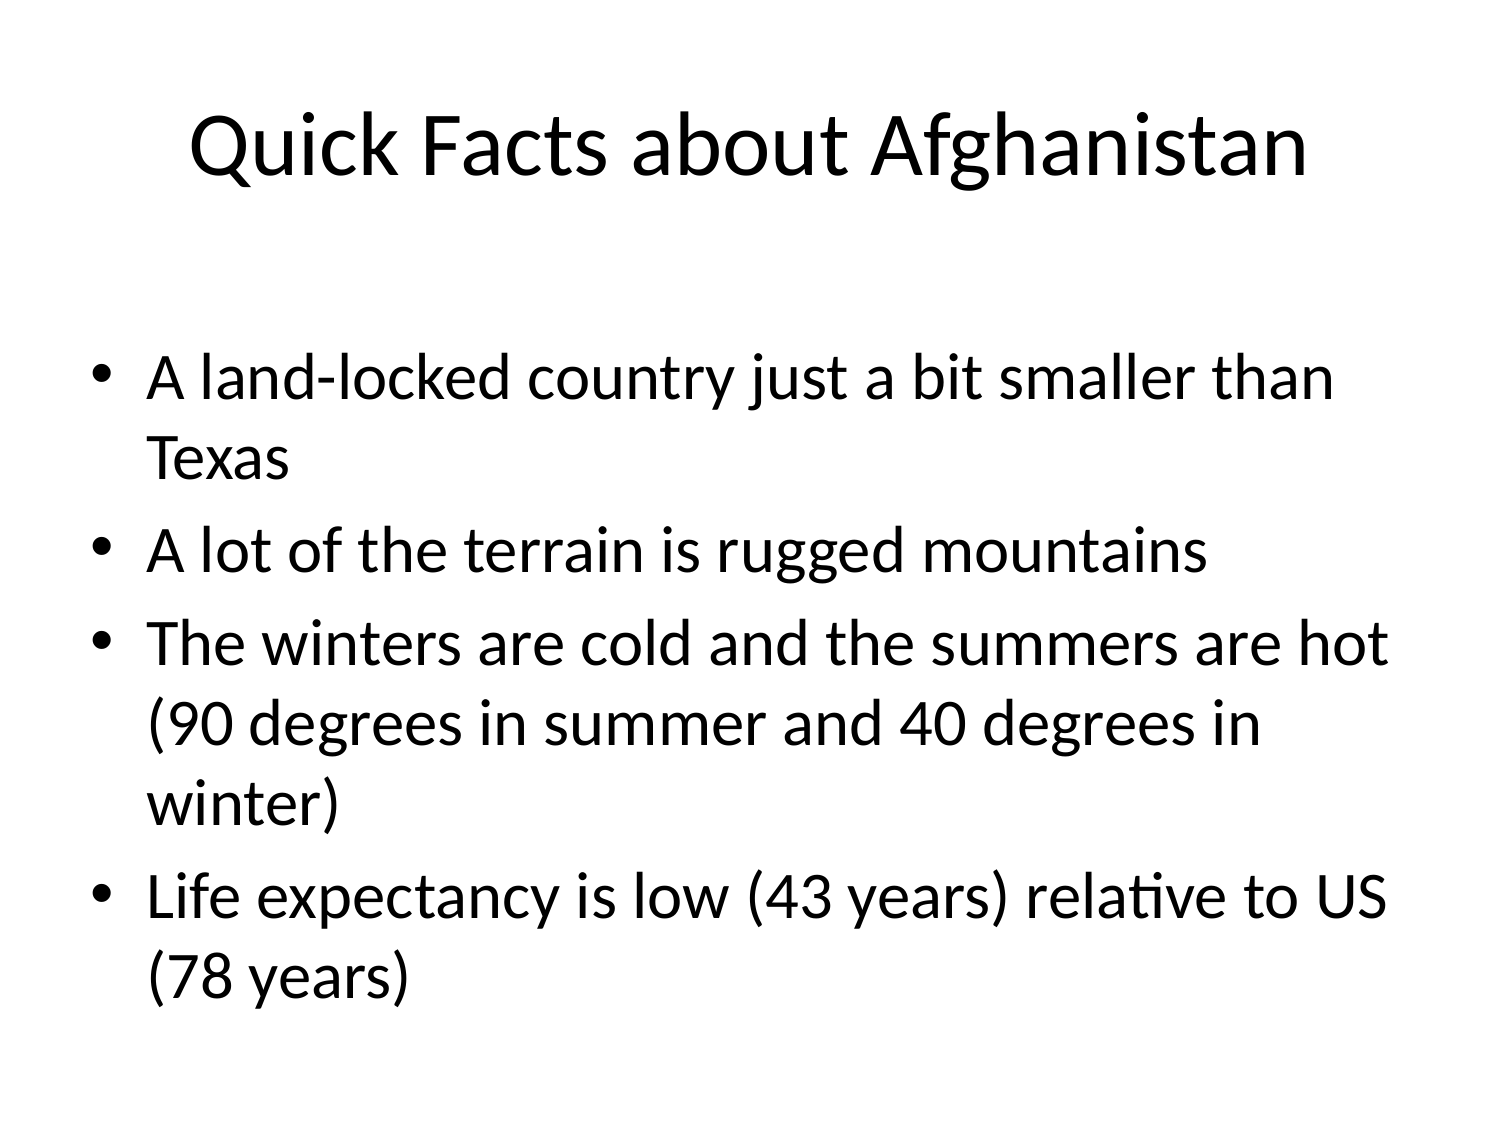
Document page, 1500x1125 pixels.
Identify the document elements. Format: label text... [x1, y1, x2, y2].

title Quick Facts about Afghanistan [75, 45, 1425, 233]
list A land-locked country just a bit smaller than Texas A lot of the terrain is rugged mountains The winters are cold and the summers are hot (90 degrees in summer and 40 degrees in winter) Life expectancy is low (43 years) relative to US (78 years) [75, 324, 1425, 1063]
